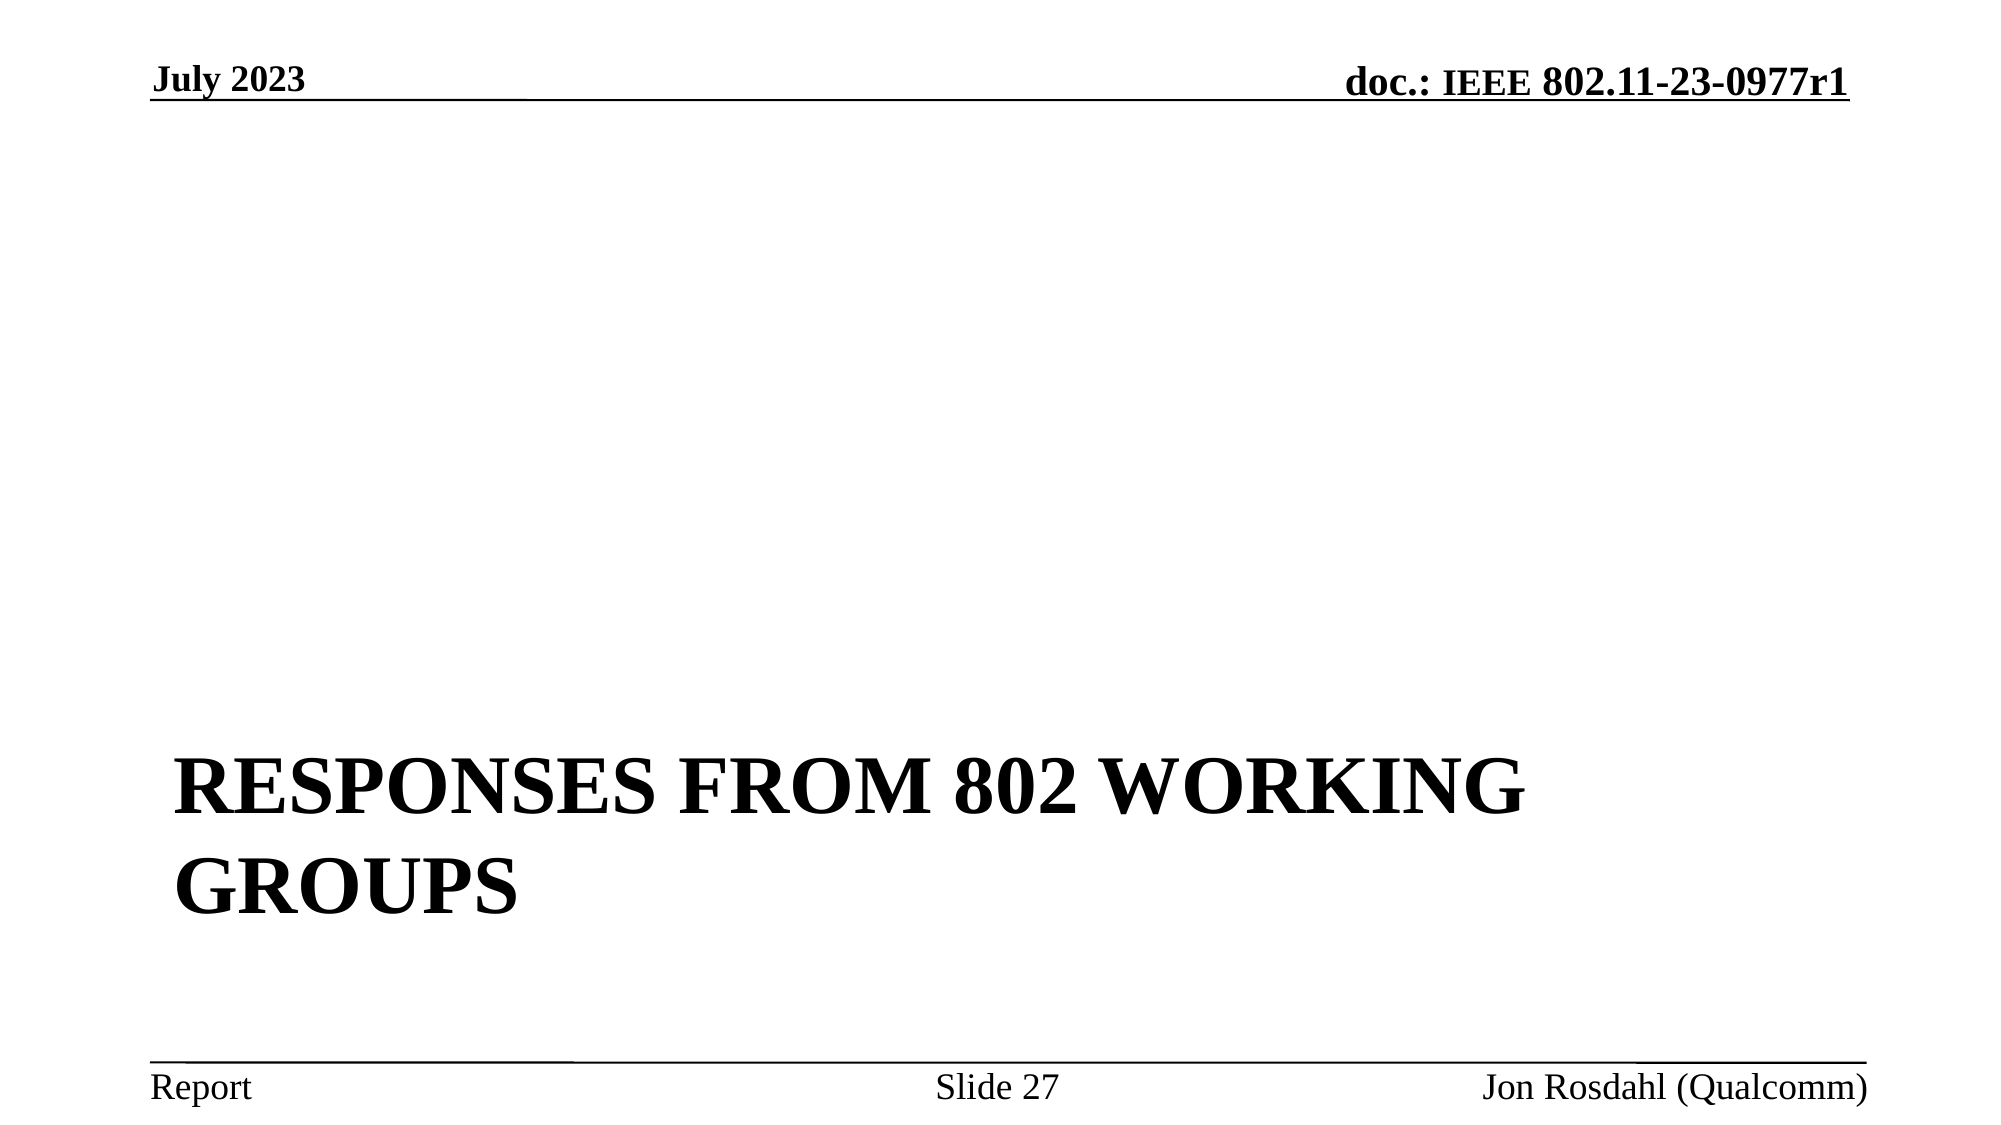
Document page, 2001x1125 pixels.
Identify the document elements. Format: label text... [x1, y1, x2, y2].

title Responses from 802 Working Groups [157, 722, 1859, 947]
slide_number Slide 27 [928, 1061, 1067, 1123]
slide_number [152, 49, 434, 100]
footer Jon Rosdahl (Qualcomm) [1424, 1061, 1869, 1108]
